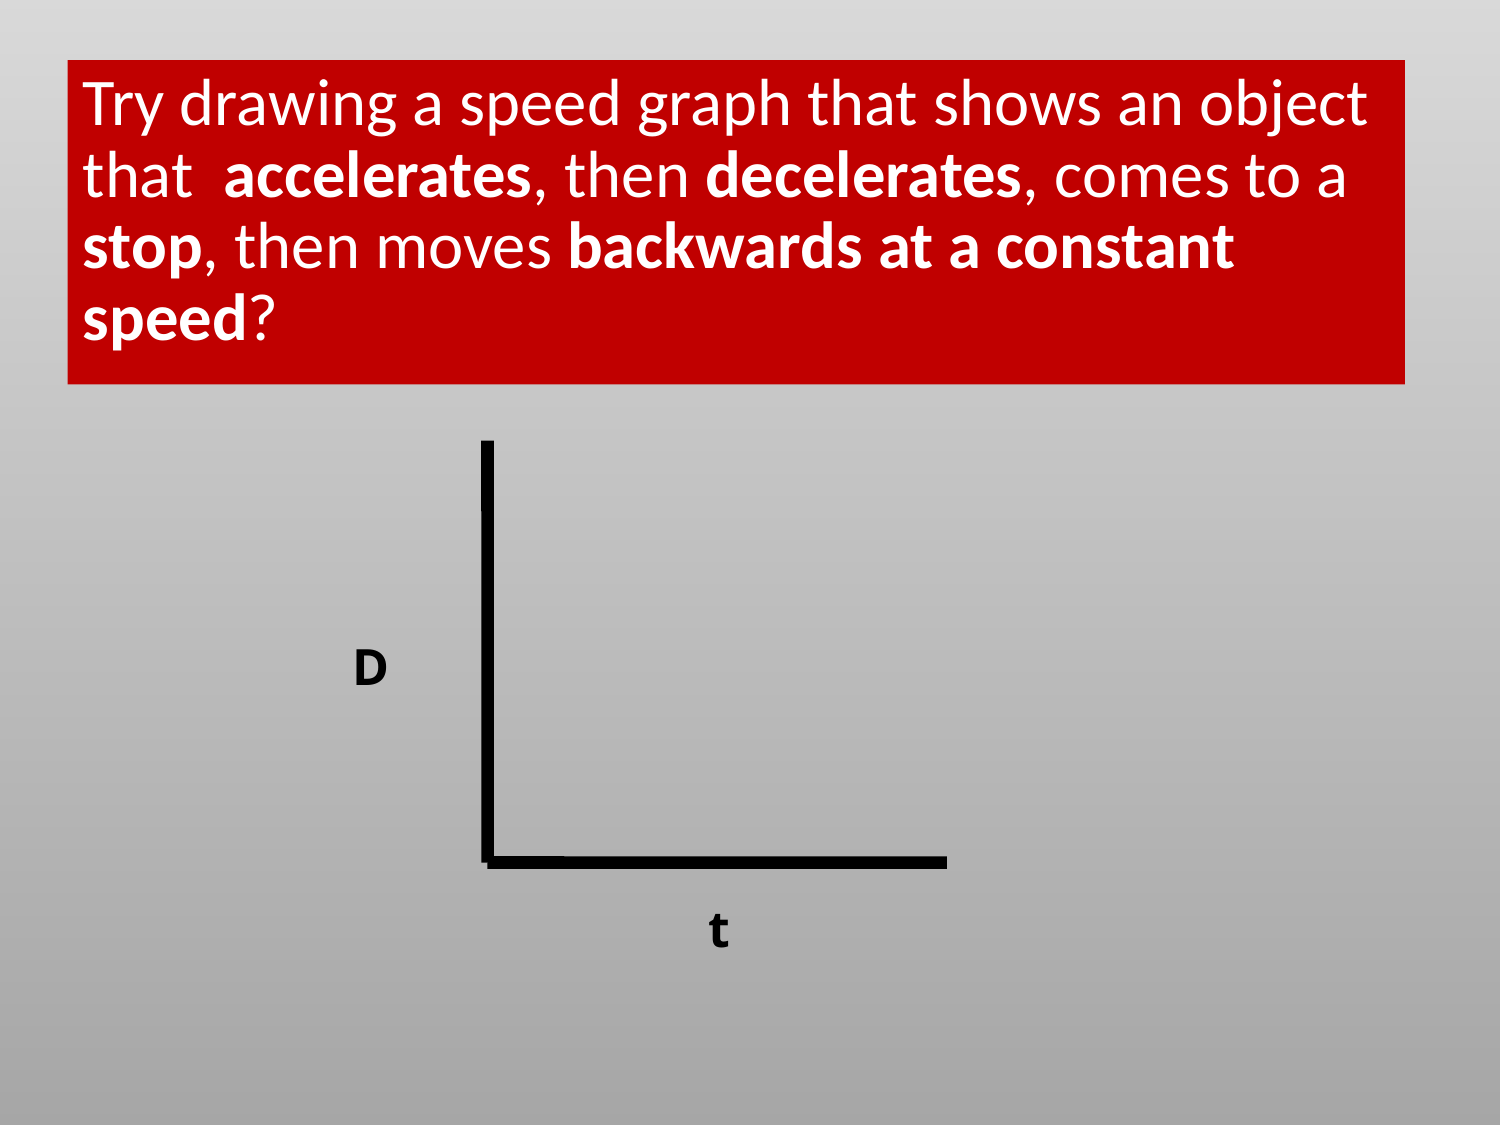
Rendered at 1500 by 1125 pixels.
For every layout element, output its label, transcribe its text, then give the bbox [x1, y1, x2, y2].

text_box D [337, 628, 394, 703]
text_box t [693, 890, 751, 966]
list Try drawing a speed graph that shows an object that accelerates, then decelerates, comes to a stop, then moves backwards at a constant speed? [67, 60, 1405, 385]
